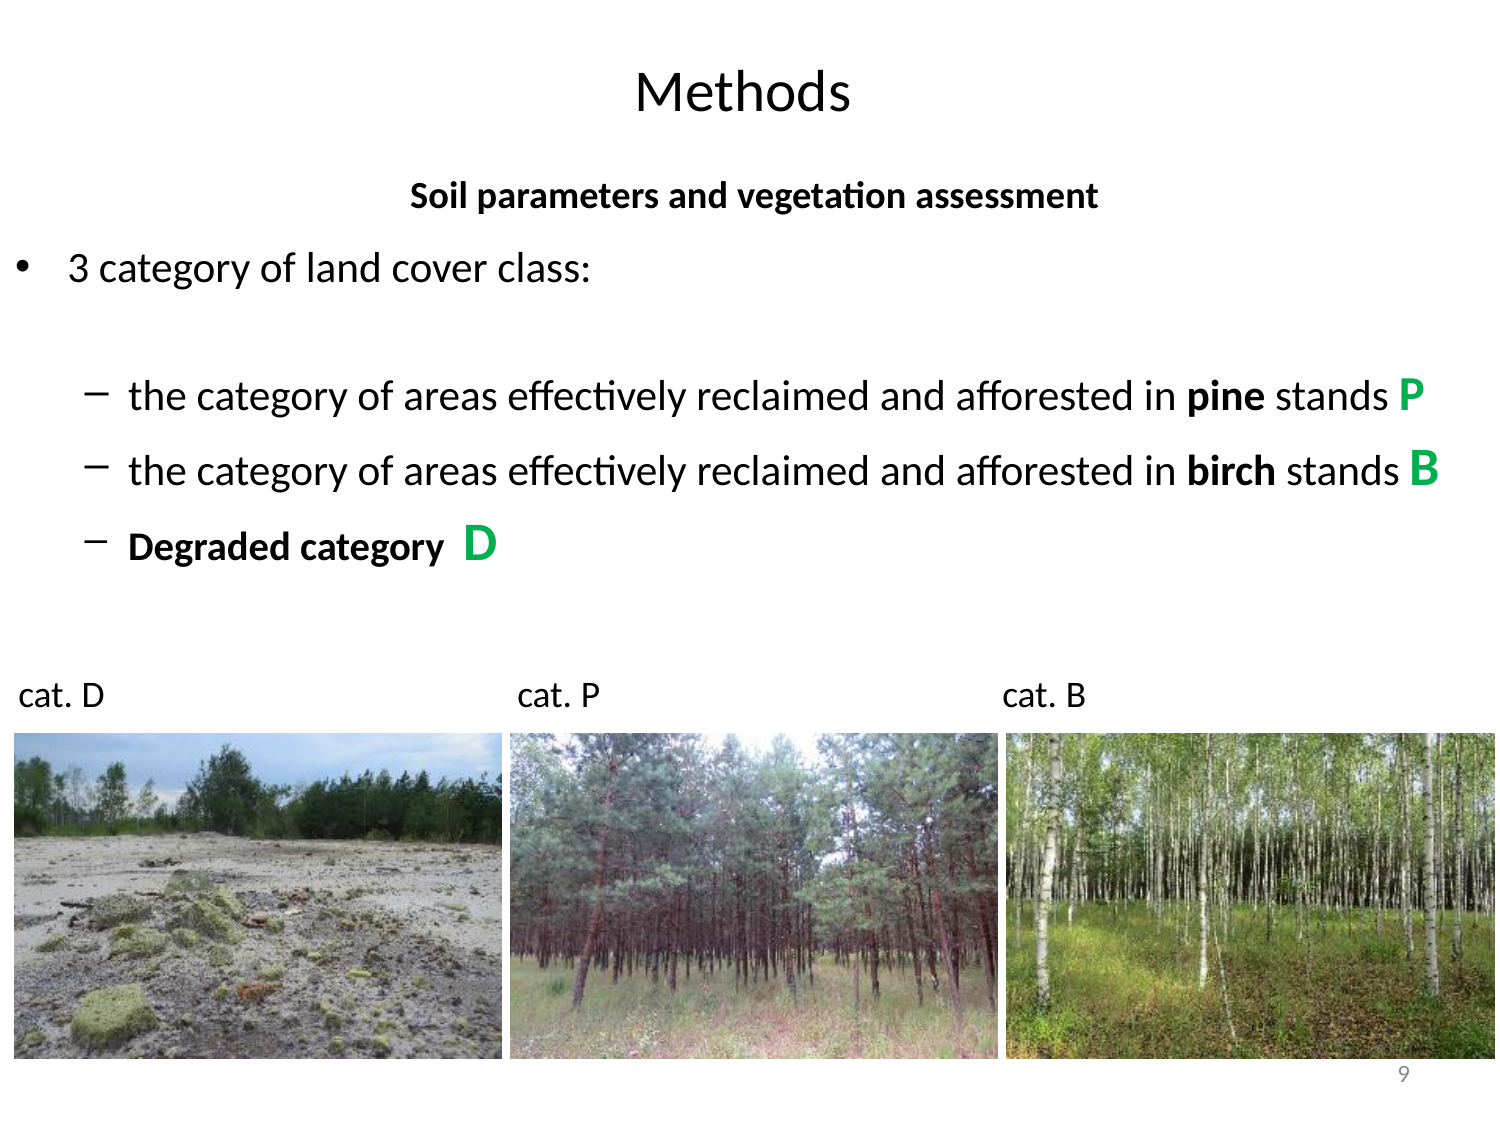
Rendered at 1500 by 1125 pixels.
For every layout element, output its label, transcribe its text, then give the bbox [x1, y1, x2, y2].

text_box cat. P [502, 662, 624, 723]
picture [1006, 733, 1495, 1059]
list 3 category of land cover class: the category of areas effectively reclaimed and afforested in pine stands P the category of areas effectively reclaimed and afforested in birch stands B Degraded category D [0, 231, 1459, 634]
text_box cat. D [3, 662, 129, 723]
title Methods Soil parameters and vegetation assessment [75, 45, 1425, 233]
text_box cat. B [987, 662, 1102, 723]
picture [13, 733, 503, 1059]
slide_number 9 [1074, 1066, 1425, 1103]
picture [510, 733, 999, 1059]
